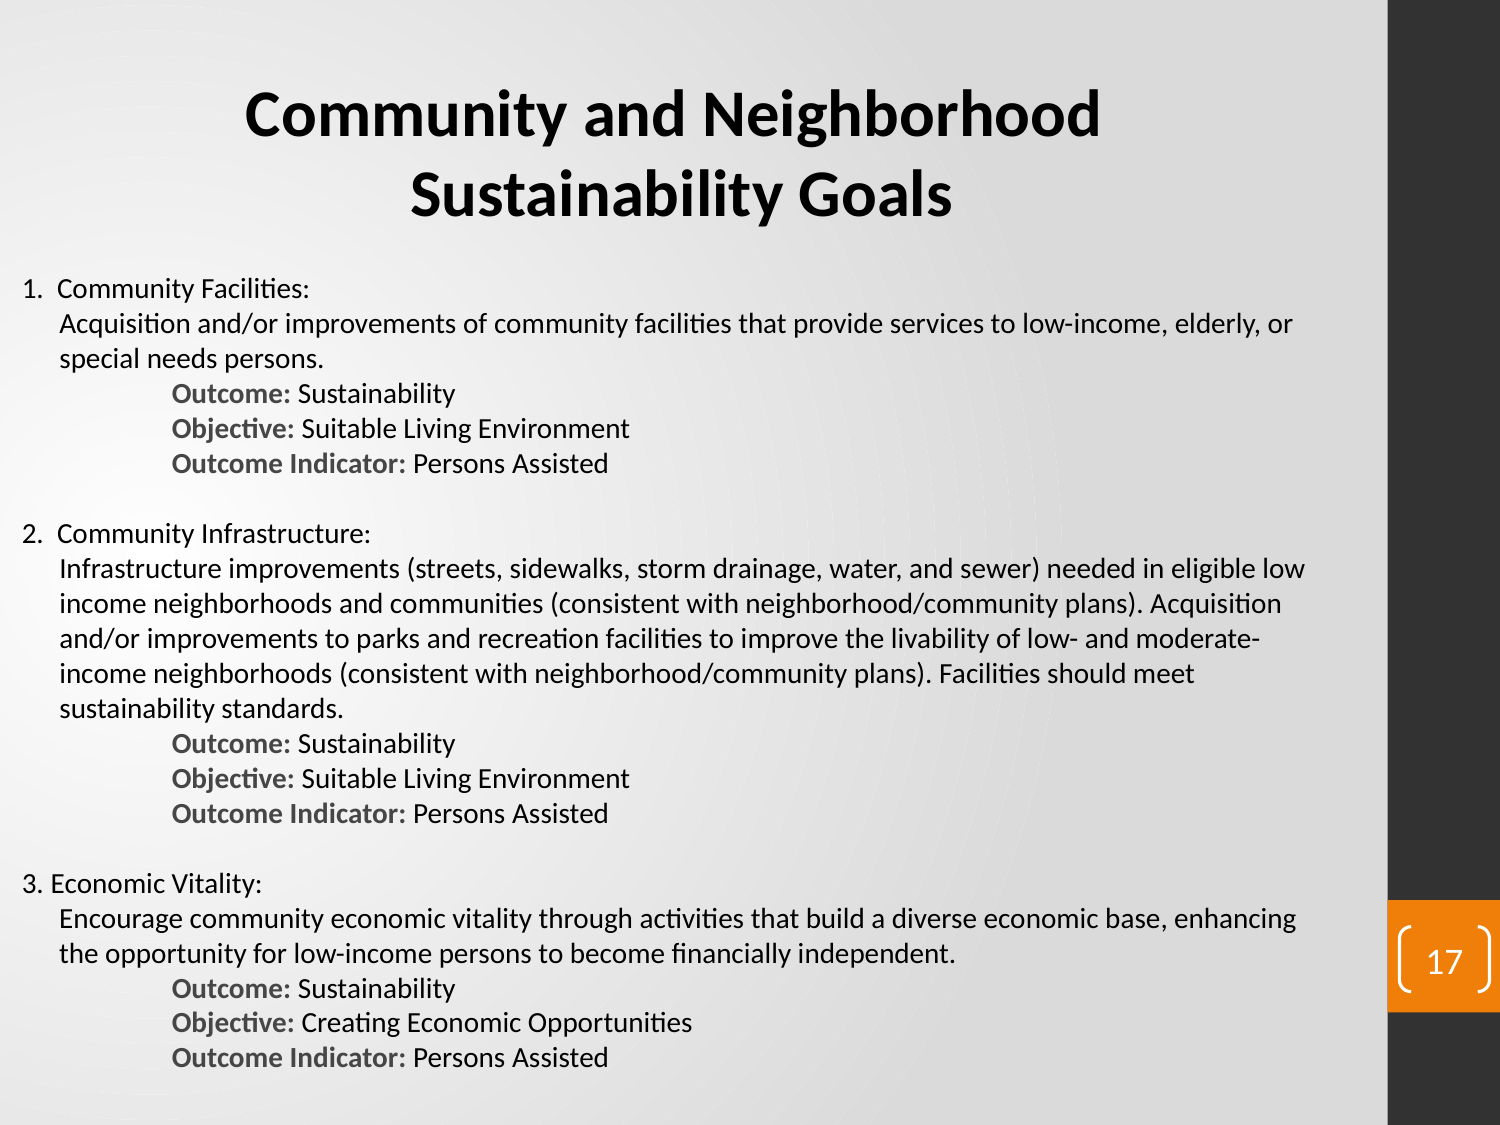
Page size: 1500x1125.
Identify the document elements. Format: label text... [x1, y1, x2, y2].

text_box Community and Neighborhood Sustainability Goals 1. Community Facilities: Acquisition and/or improvements of community facilities that provide services to low-income, elderly, or special needs persons. Outcome: Sustainability Objective: Suitable Living Environment Outcome Indicator: Persons Assisted 2. Community Infrastructure: Infrastructure improvements (streets, sidewalks, storm drainage, water, and sewer) needed in eligible low income neighborhoods and communities (consistent with neighborhood/community plans). Acquisition and/or improvements to parks and recreation facilities to improve the livability of low- and moderate-income neighborhoods (consistent with neighborhood/community plans). Facilities should meet sustainability standards. Outcome: Sustainability Objective: Suitable Living Environment Outcome Indicator: Persons Assisted 3. Economic Vitality: Encourage community economic vitality through activities that build a diverse economic base, enhancing the opportunity for low-income persons to become financially independent. Outcome: Sustainability Objective: Creating Economic Opportunities Outcome Indicator: Persons Assisted [7, 62, 1358, 1082]
slide_number 17 [1397, 925, 1492, 994]
